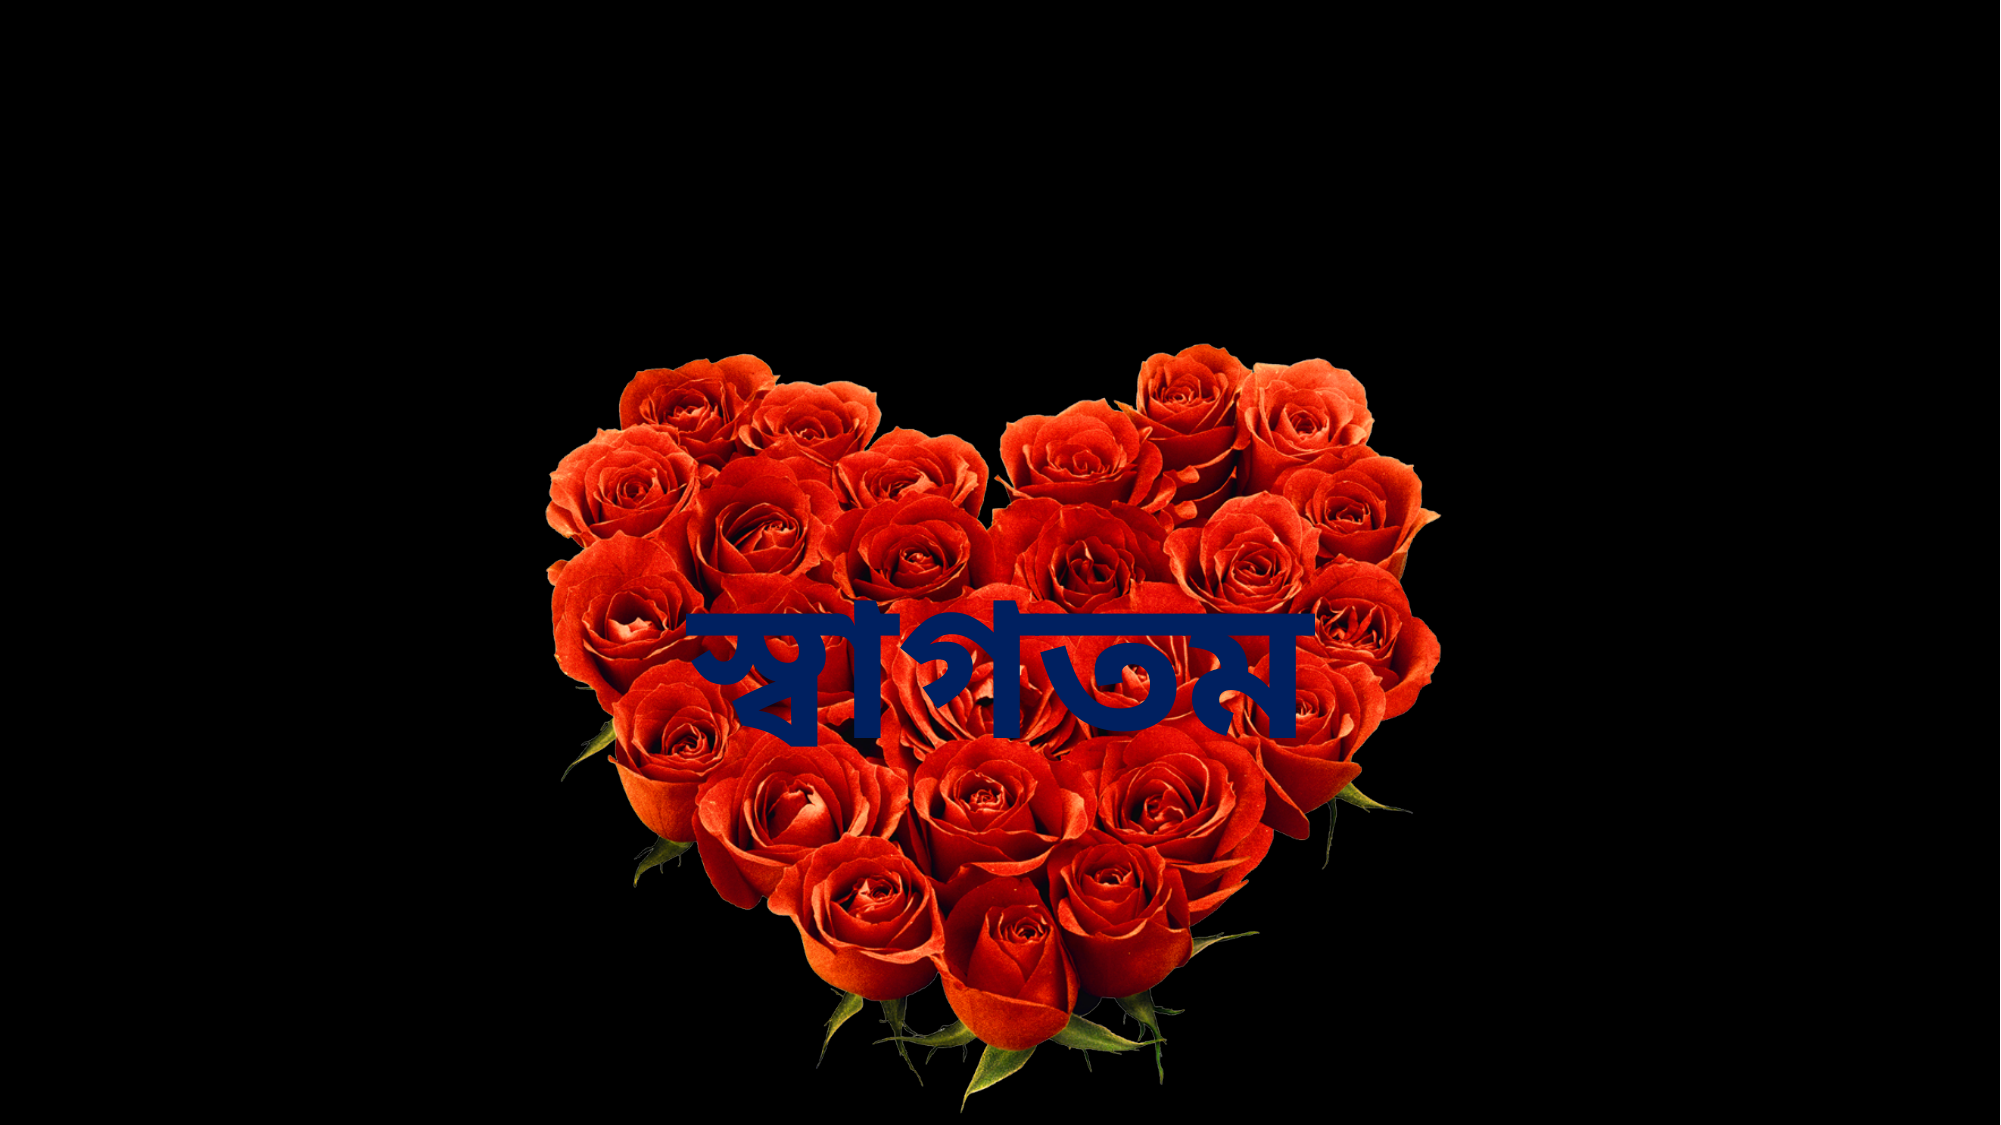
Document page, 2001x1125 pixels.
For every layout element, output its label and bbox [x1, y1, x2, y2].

picture [498, 293, 1479, 1125]
